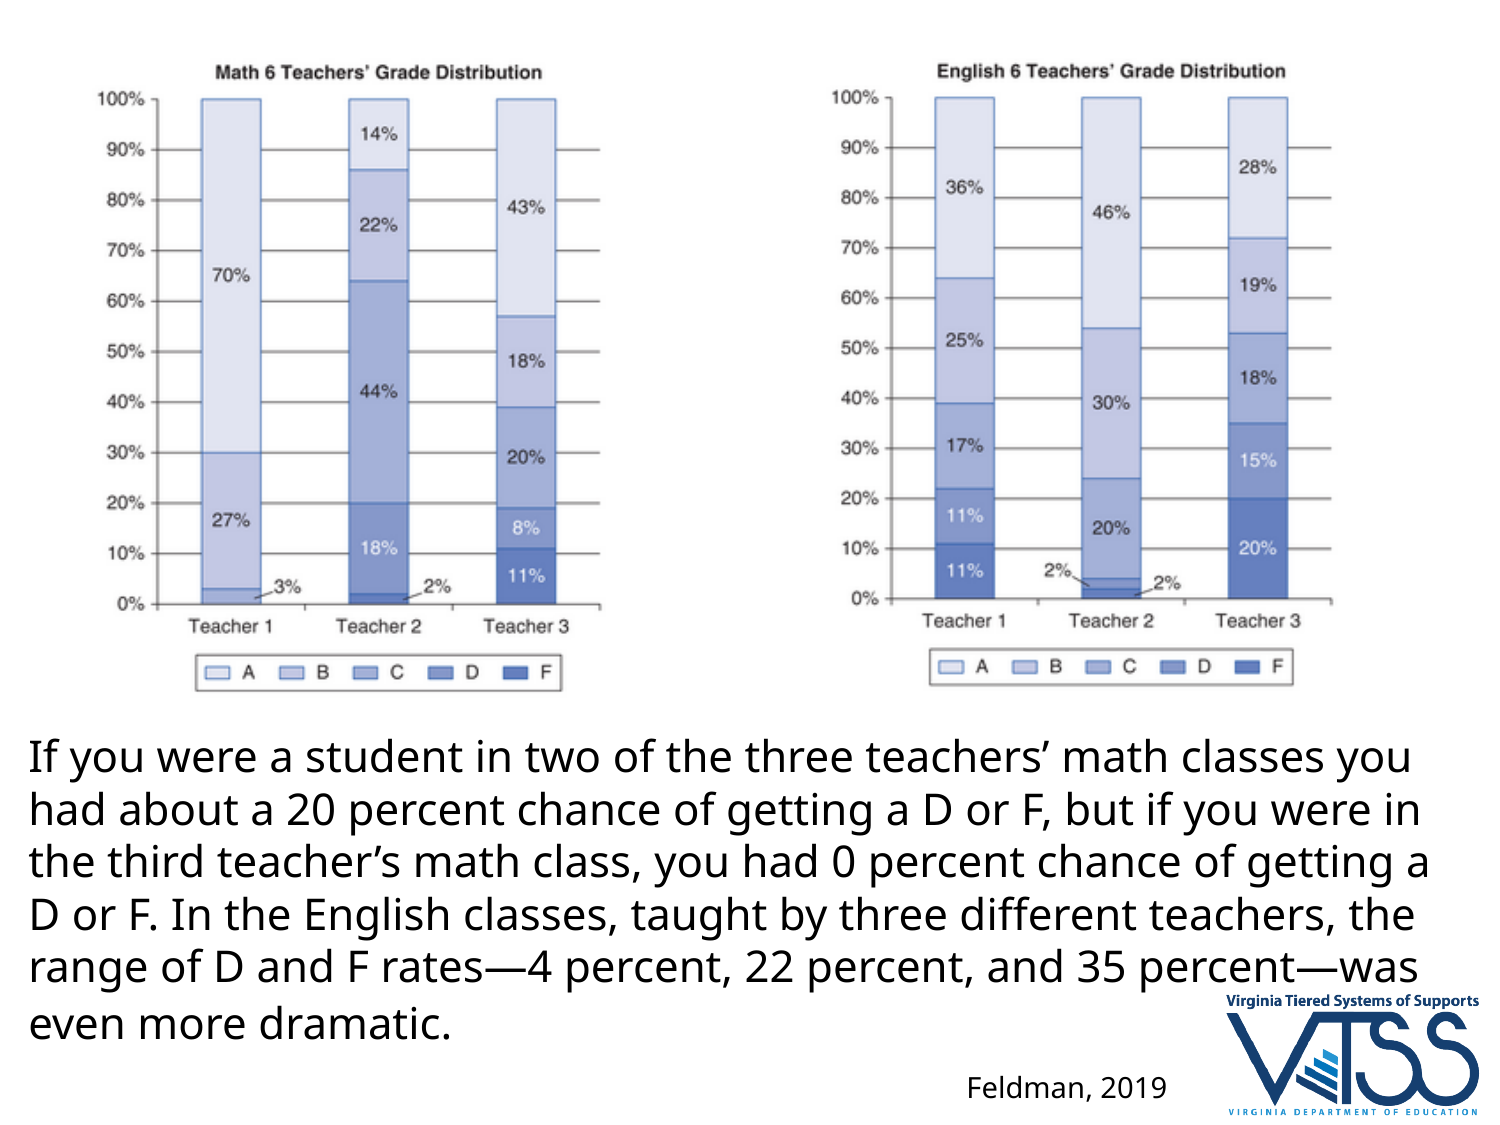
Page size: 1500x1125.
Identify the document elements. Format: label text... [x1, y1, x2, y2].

picture [62, 21, 641, 723]
text_box If you were a student in two of the three teachers’ math classes you had about a 20 percent chance of getting a D or F, but if you were in the third teacher’s math class, you had 0 percent chance of getting a D or F. In the English classes, taught by three different teachers, the range of D and F rates—4 percent, 22 percent, and 35 percent—was even more dramatic. [13, 713, 1486, 1087]
text_box Feldman, 2019 [951, 1054, 1240, 1101]
picture [1224, 1087, 1481, 1125]
picture [797, 29, 1389, 715]
